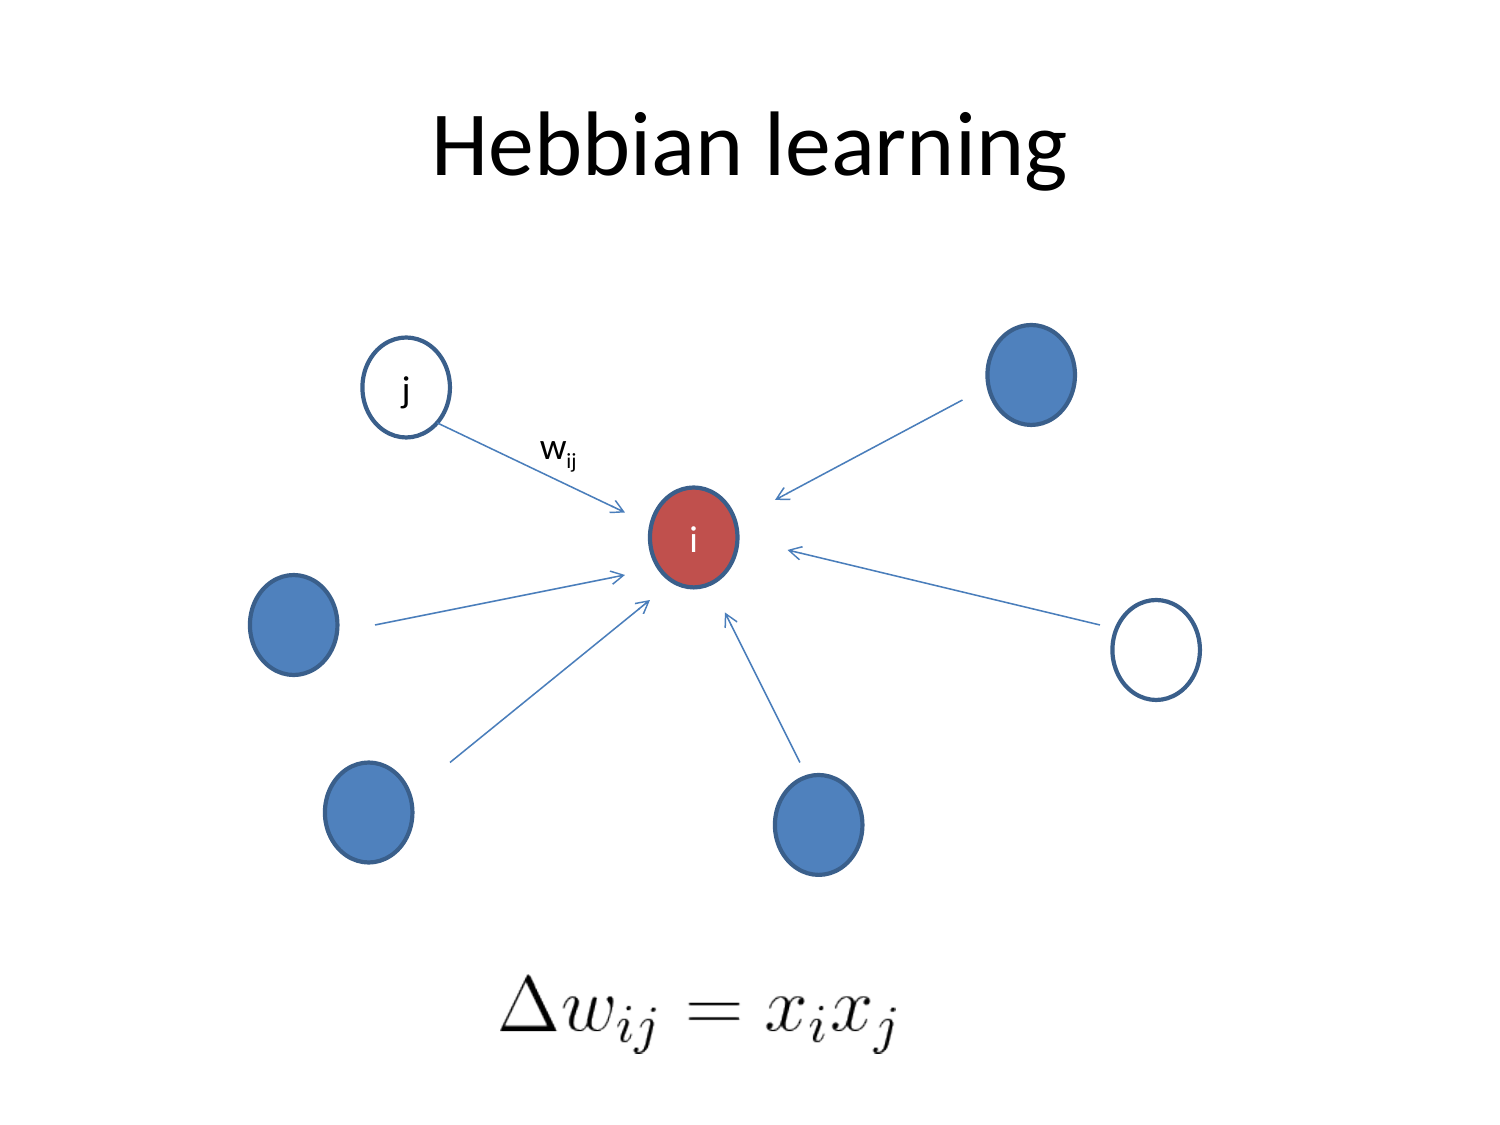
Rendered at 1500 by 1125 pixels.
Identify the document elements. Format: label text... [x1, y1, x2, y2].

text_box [249, 324, 1201, 876]
picture [499, 974, 896, 1054]
title Hebbian learning [75, 45, 1425, 233]
